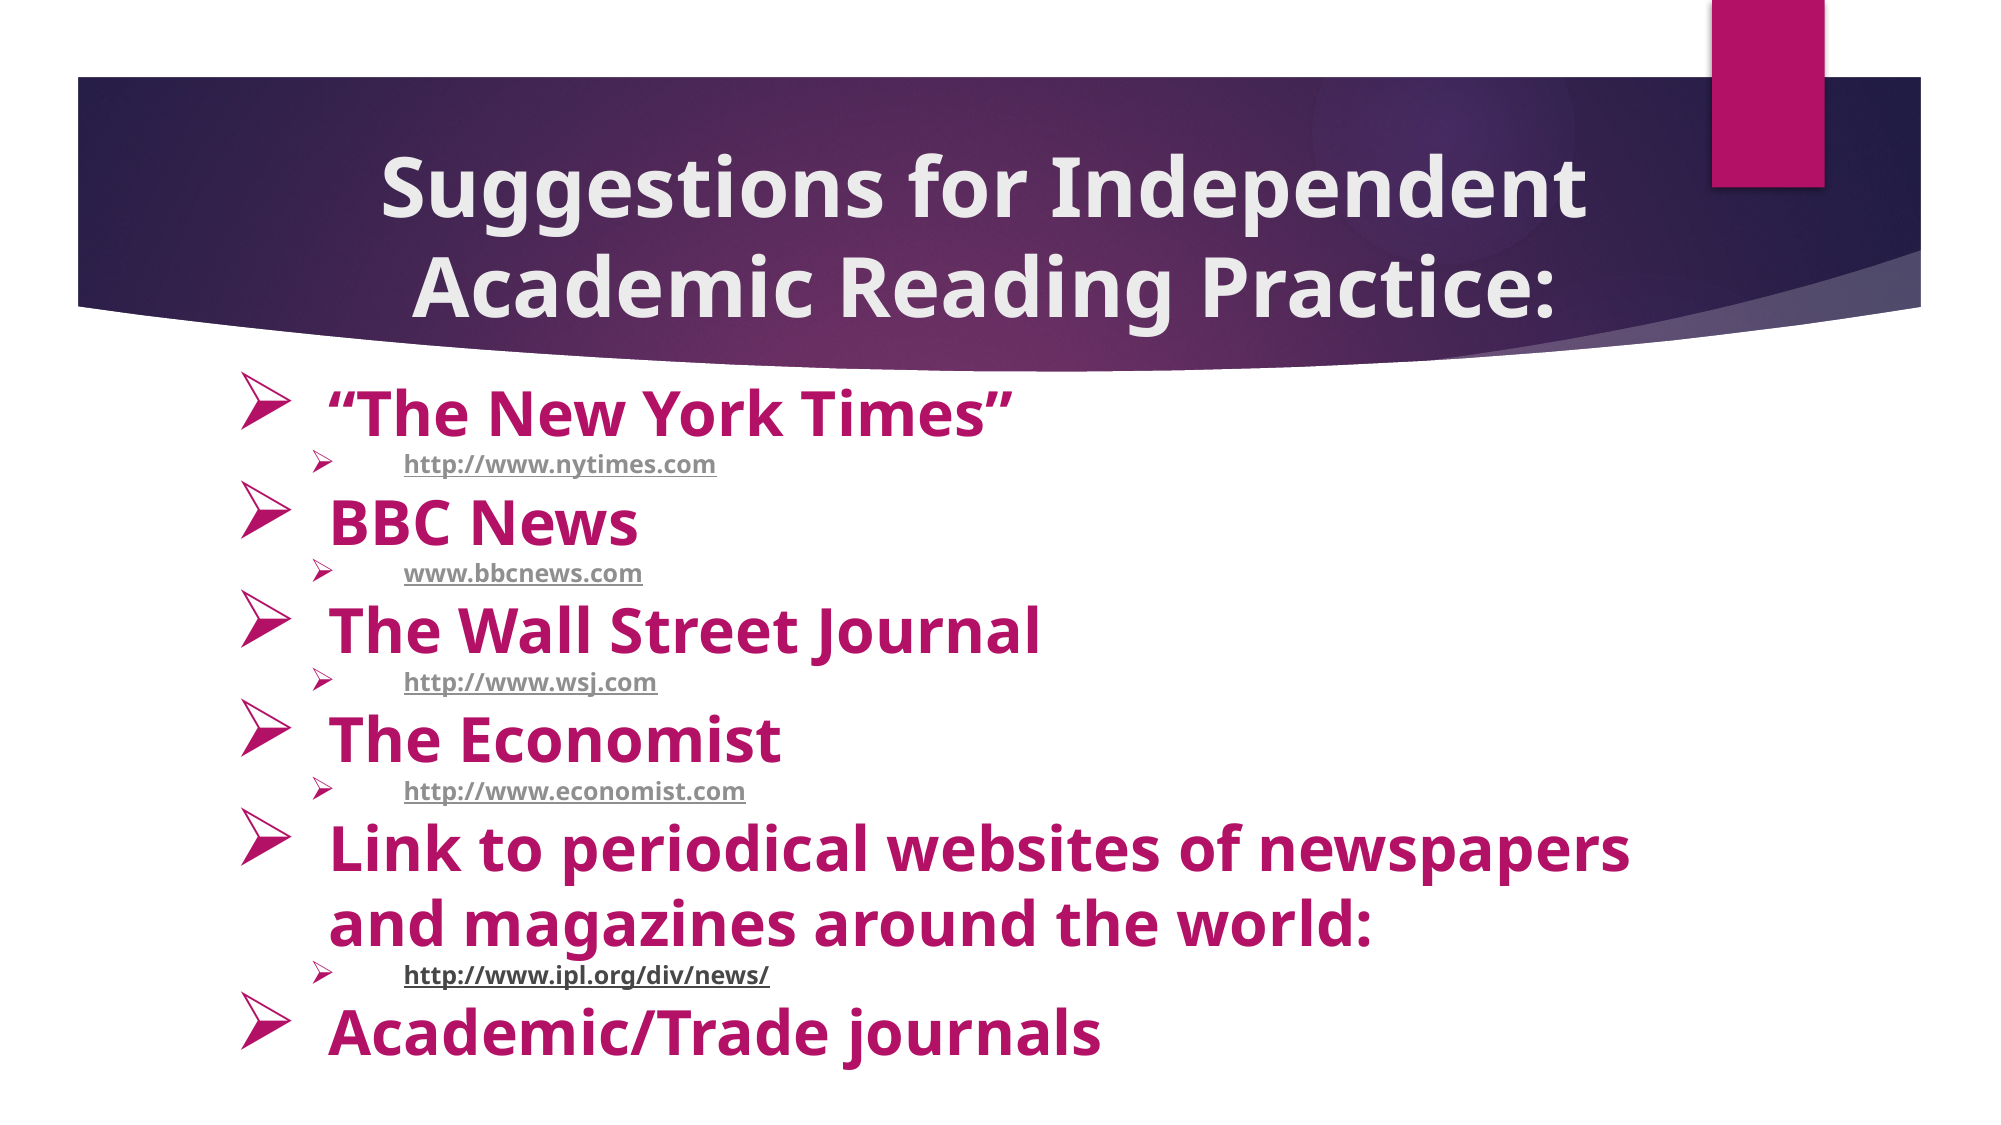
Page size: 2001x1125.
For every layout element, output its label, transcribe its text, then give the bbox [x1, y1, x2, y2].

text_box Suggestions for Independent Academic Reading Practice: [176, 126, 1795, 342]
text_box “The New York Times” http://www.nytimes.com BBC News www.bbcnews.com The Wall Street Journal http://www.wsj.com The Economist http://www.economist.com Link to periodical websites of newspapers and magazines around the world: http://www.ipl.org/div/news/ Academic/Trade journals [219, 366, 1776, 1117]
